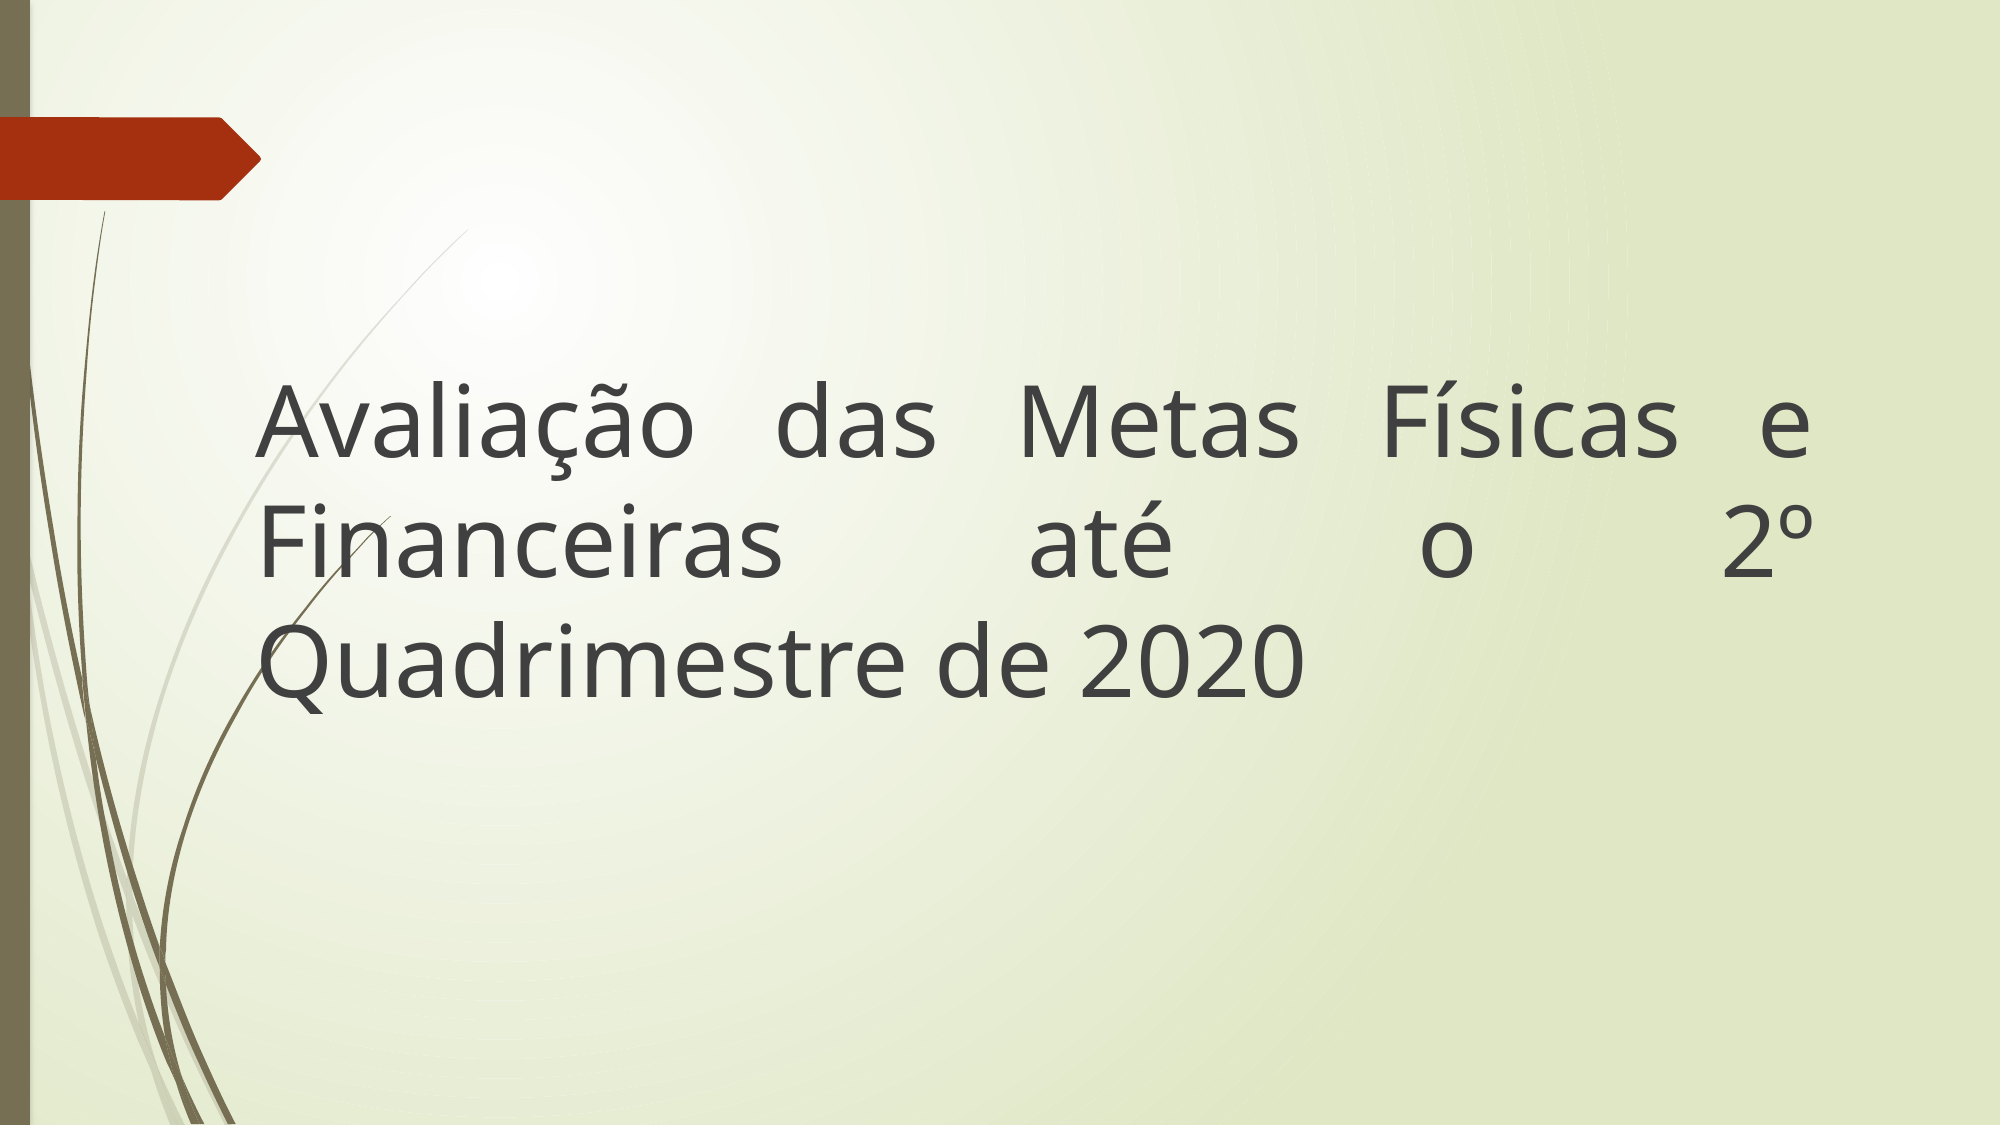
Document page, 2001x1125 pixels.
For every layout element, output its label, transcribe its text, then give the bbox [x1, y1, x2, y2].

list Avaliação das Metas Físicas e Financeiras até o 2º Quadrimestre de 2020 [240, 350, 1831, 970]
